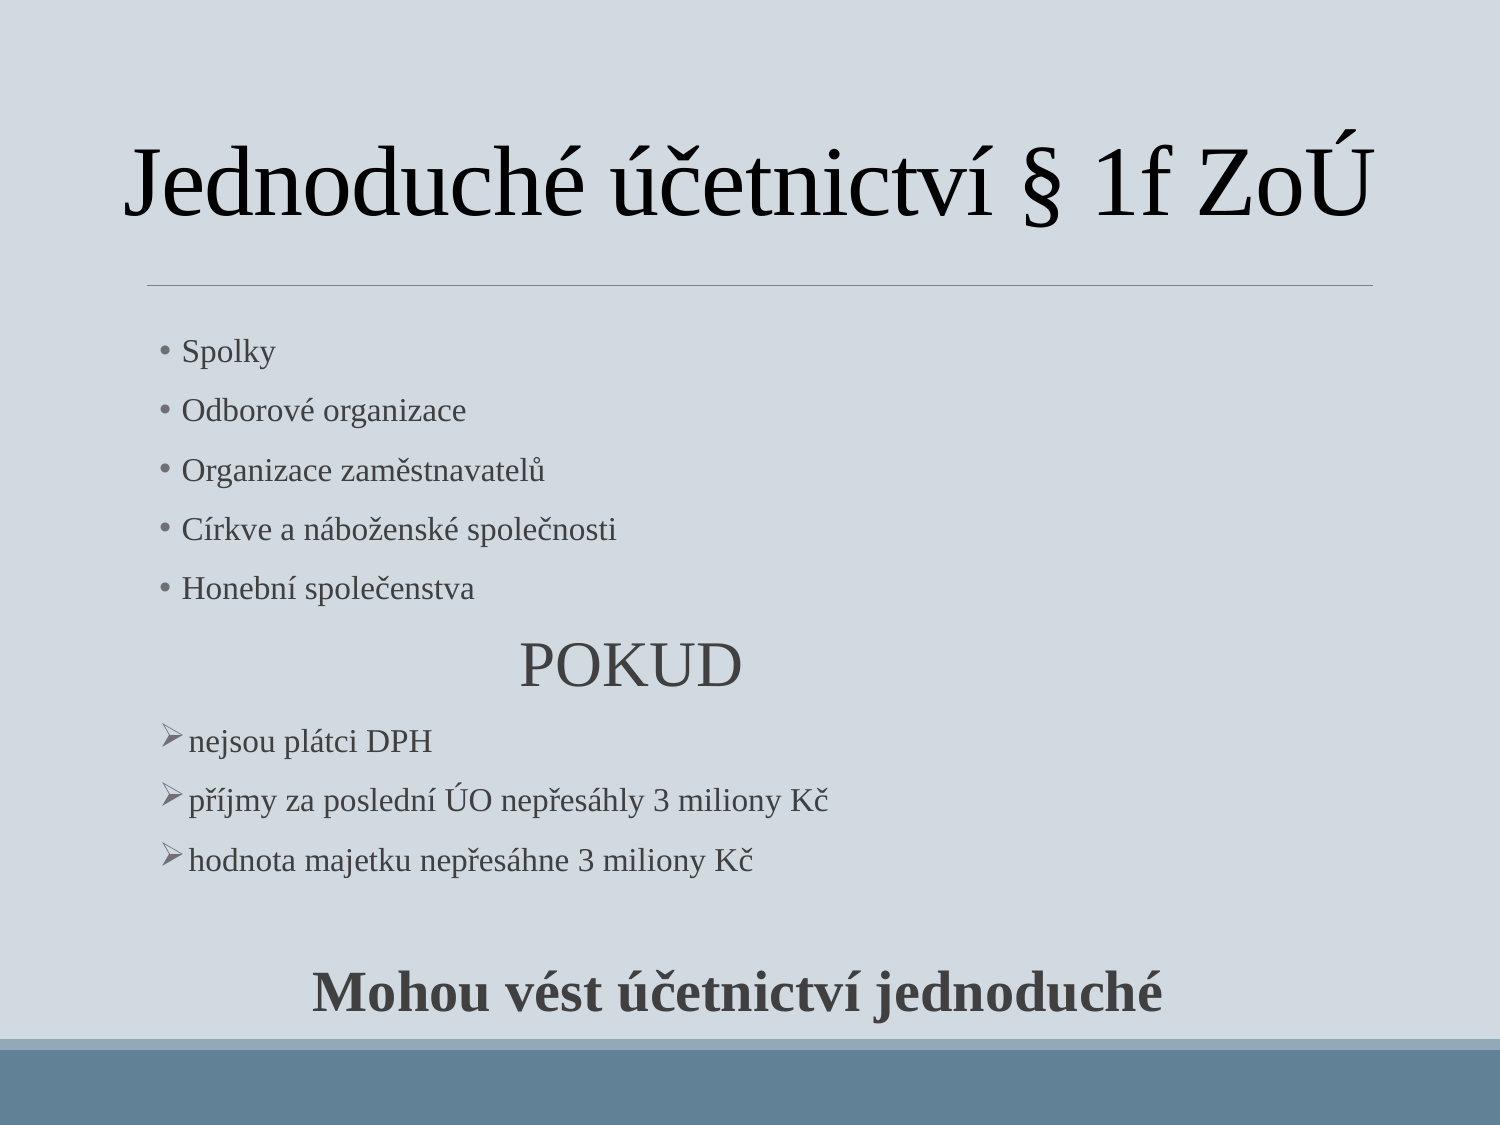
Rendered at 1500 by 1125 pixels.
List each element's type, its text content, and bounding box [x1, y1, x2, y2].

title Jednoduché účetnictví § 1f ZoÚ [75, 115, 1425, 244]
list Spolky Odborové organizace Organizace zaměstnavatelů Církve a náboženské společnosti Honební společenstva POKUD nejsou plátci DPH příjmy za poslední ÚO nepřesáhly 3 miliony Kč hodnota majetku nepřesáhne 3 miliony Kč Mohou vést účetnictví jednoduché [159, 326, 1317, 1038]
